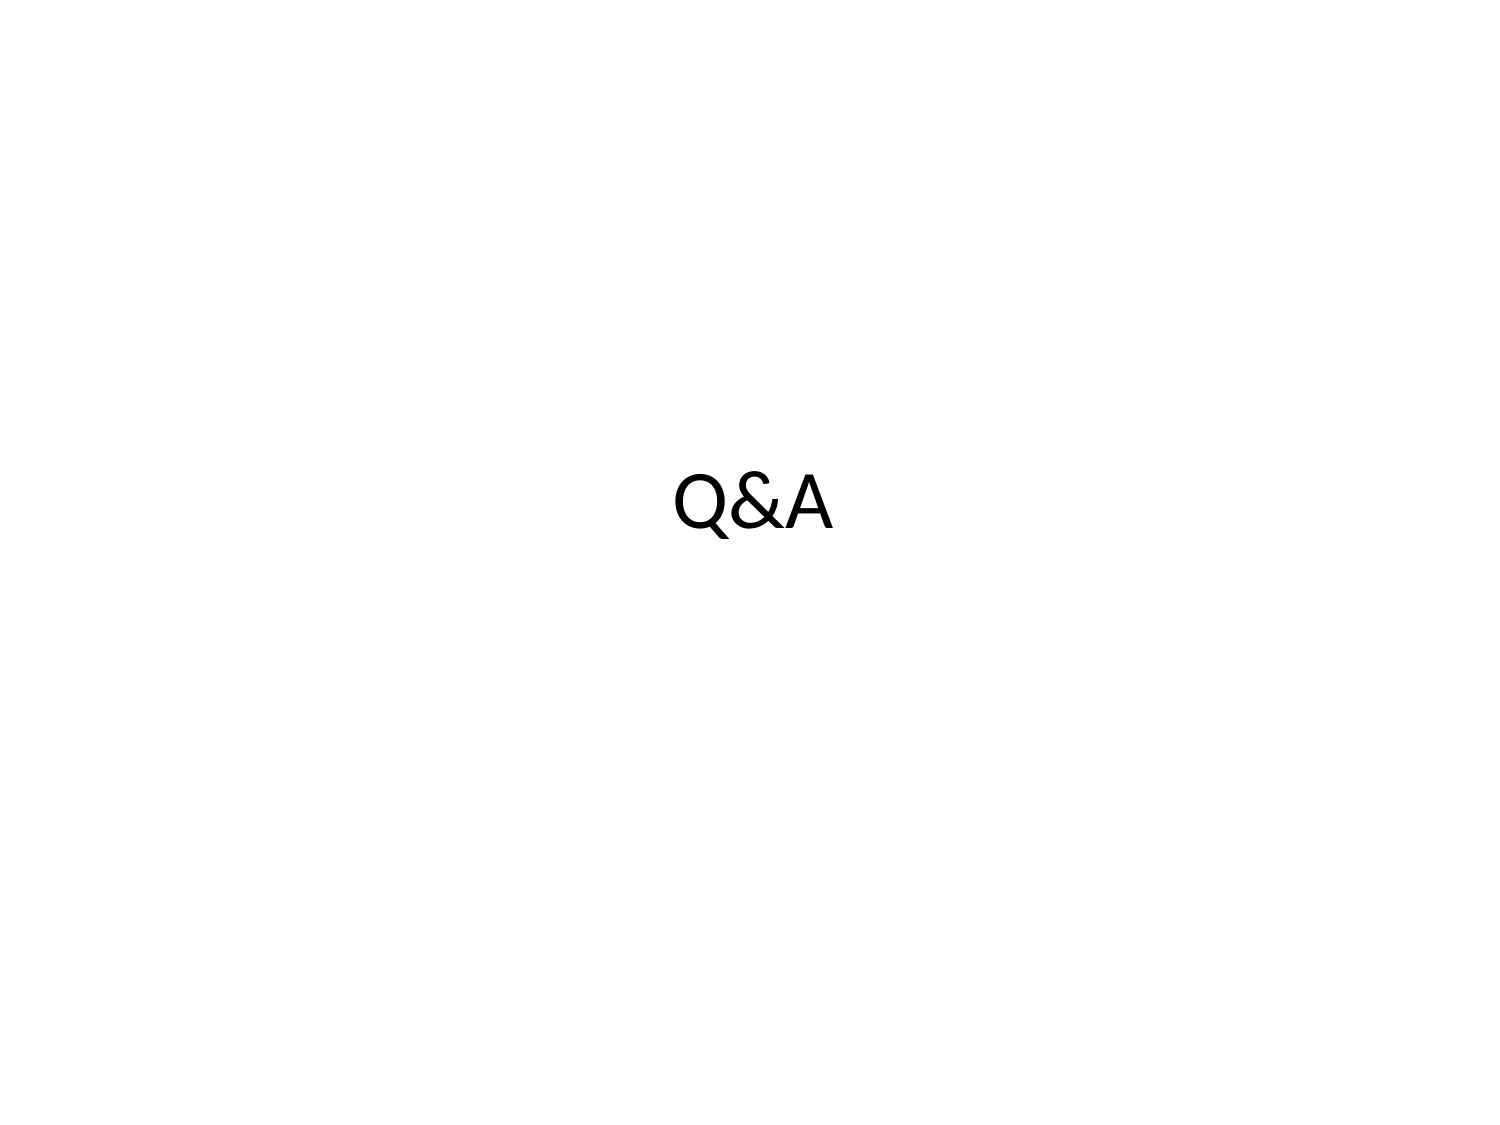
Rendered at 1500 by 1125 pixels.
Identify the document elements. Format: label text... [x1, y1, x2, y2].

text_box Q&A [658, 437, 925, 553]
